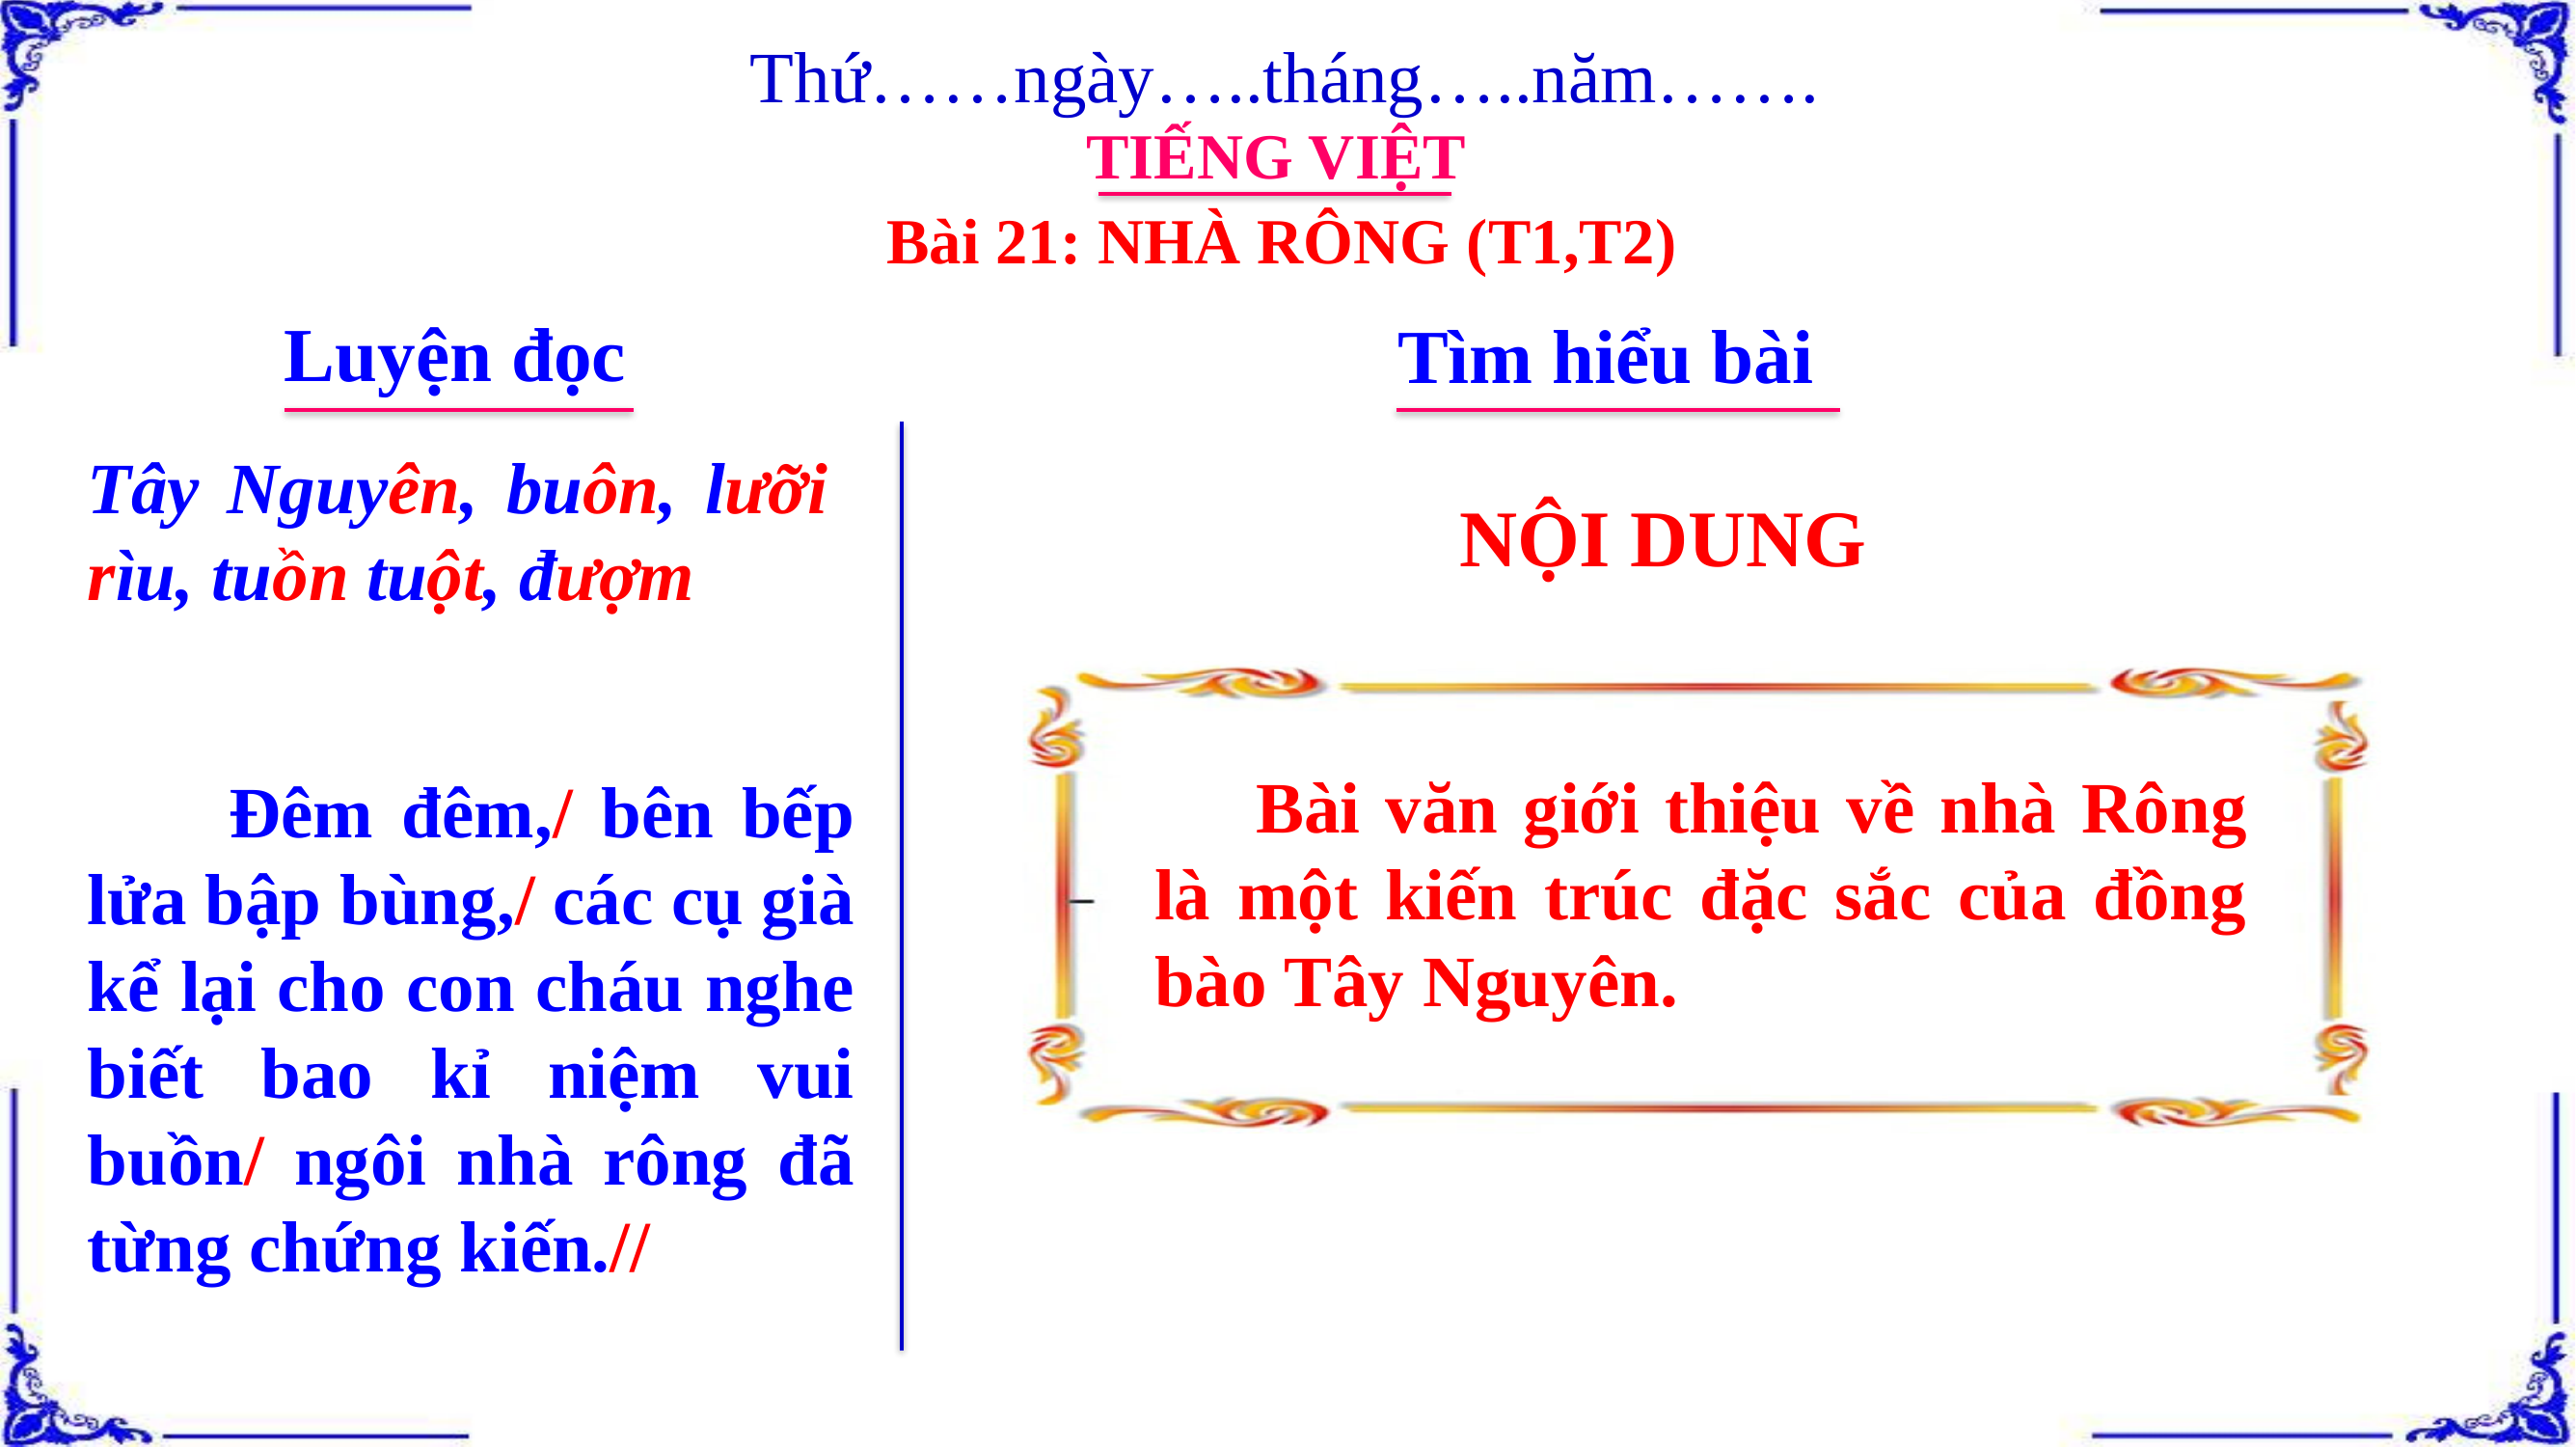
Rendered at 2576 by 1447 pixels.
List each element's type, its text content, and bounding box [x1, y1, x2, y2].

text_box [1021, 660, 2381, 1134]
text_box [1384, 301, 1841, 411]
picture [0, 0, 2576, 1447]
text_box Bài 21: NHÀ RÔNG (T1,T2) [720, 188, 1842, 288]
text_box NỘI DUNG [1336, 478, 1991, 590]
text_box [271, 298, 639, 411]
text_box Đêm đêm,/ bên bếp lửa bập bùng,/ các cụ già kể lại cho con cháu nghe biết bao kỉ niệm vui buồn/ ngôi nhà rông đã từng chứng kiến.// [72, 757, 869, 1294]
text_box Tây Nguyên, buôn, lưỡi rìu, tuồn tuột, đượm [72, 434, 842, 623]
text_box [730, 23, 1841, 201]
